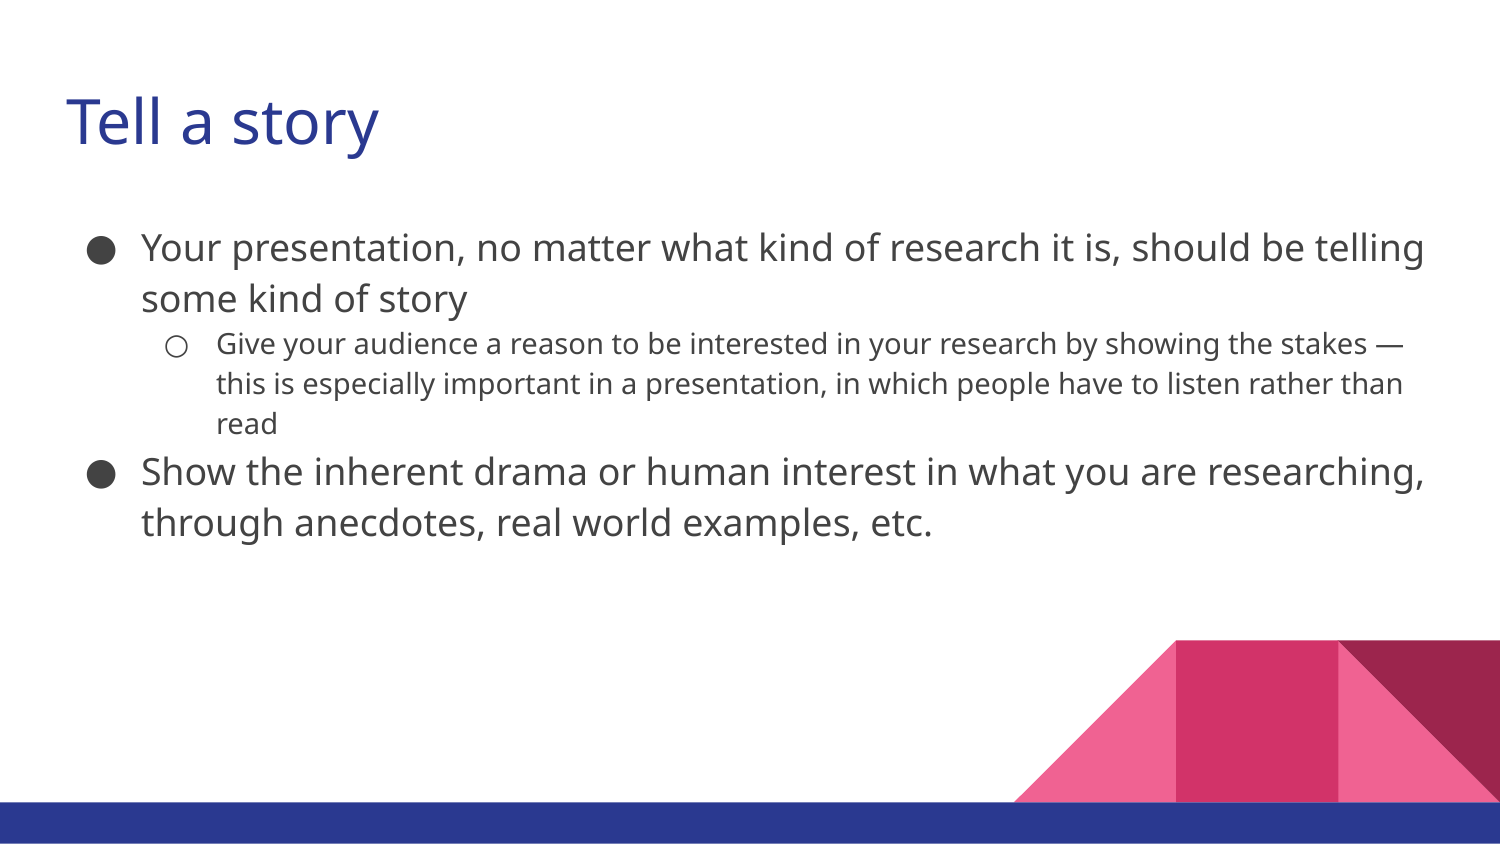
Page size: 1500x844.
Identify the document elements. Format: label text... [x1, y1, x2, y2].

title Tell a story [51, 67, 1449, 167]
list Your presentation, no matter what kind of research it is, should be telling some kind of story Give your audience a reason to be interested in your research by showing the stakes — this is especially important in a presentation, in which people have to listen rather than read Show the inherent drama or human interest in what you are researching, through anecdotes, real world examples, etc. [51, 201, 1449, 750]
